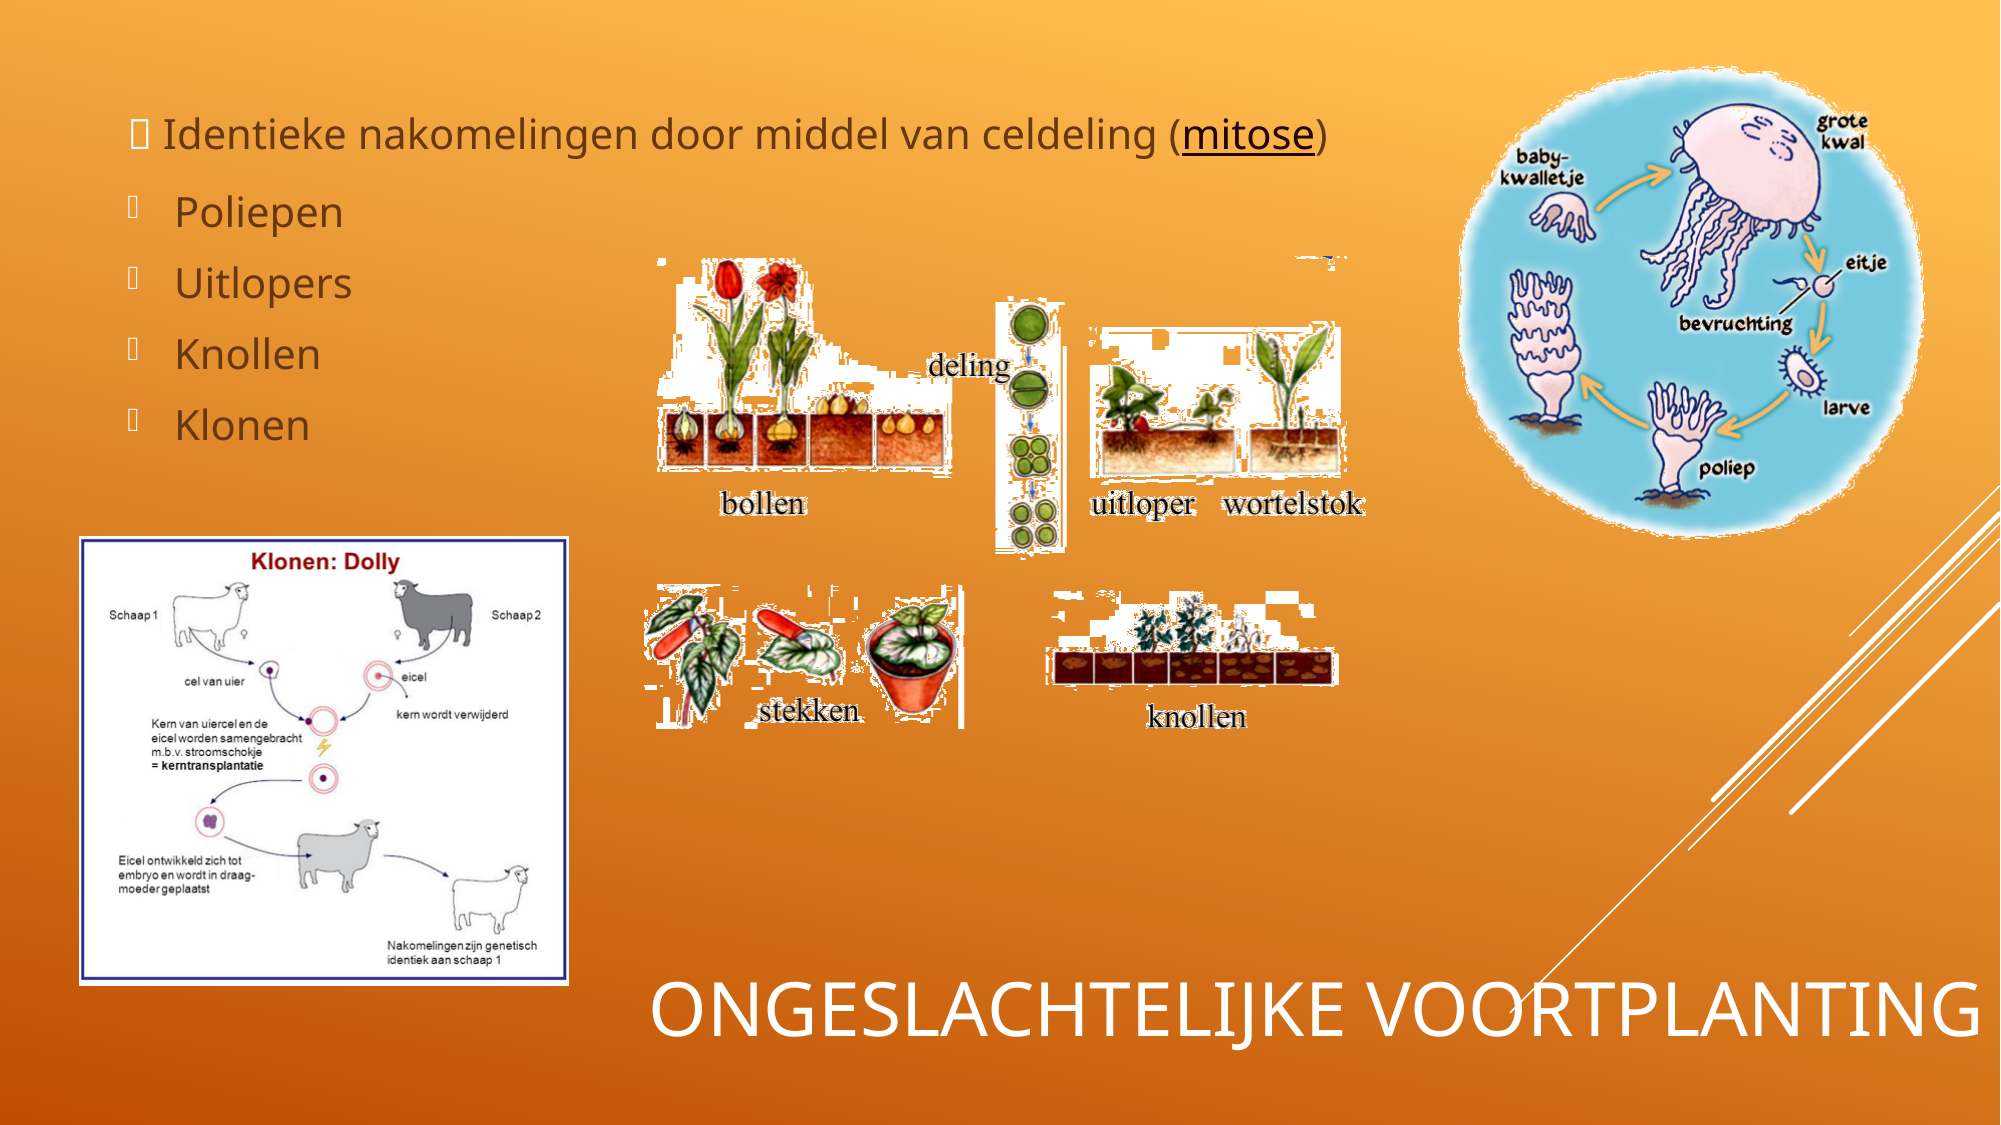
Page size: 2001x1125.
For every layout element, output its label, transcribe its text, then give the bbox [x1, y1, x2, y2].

picture [1421, 32, 1963, 573]
list  Identieke nakomelingen door middel van celdeling (mitose) Poliepen Uitlopers Knollen Klonen [112, 54, 1421, 573]
picture [639, 256, 1372, 734]
title Ongeslachtelijke voortplanting [600, 888, 2000, 1125]
picture [79, 536, 569, 986]
